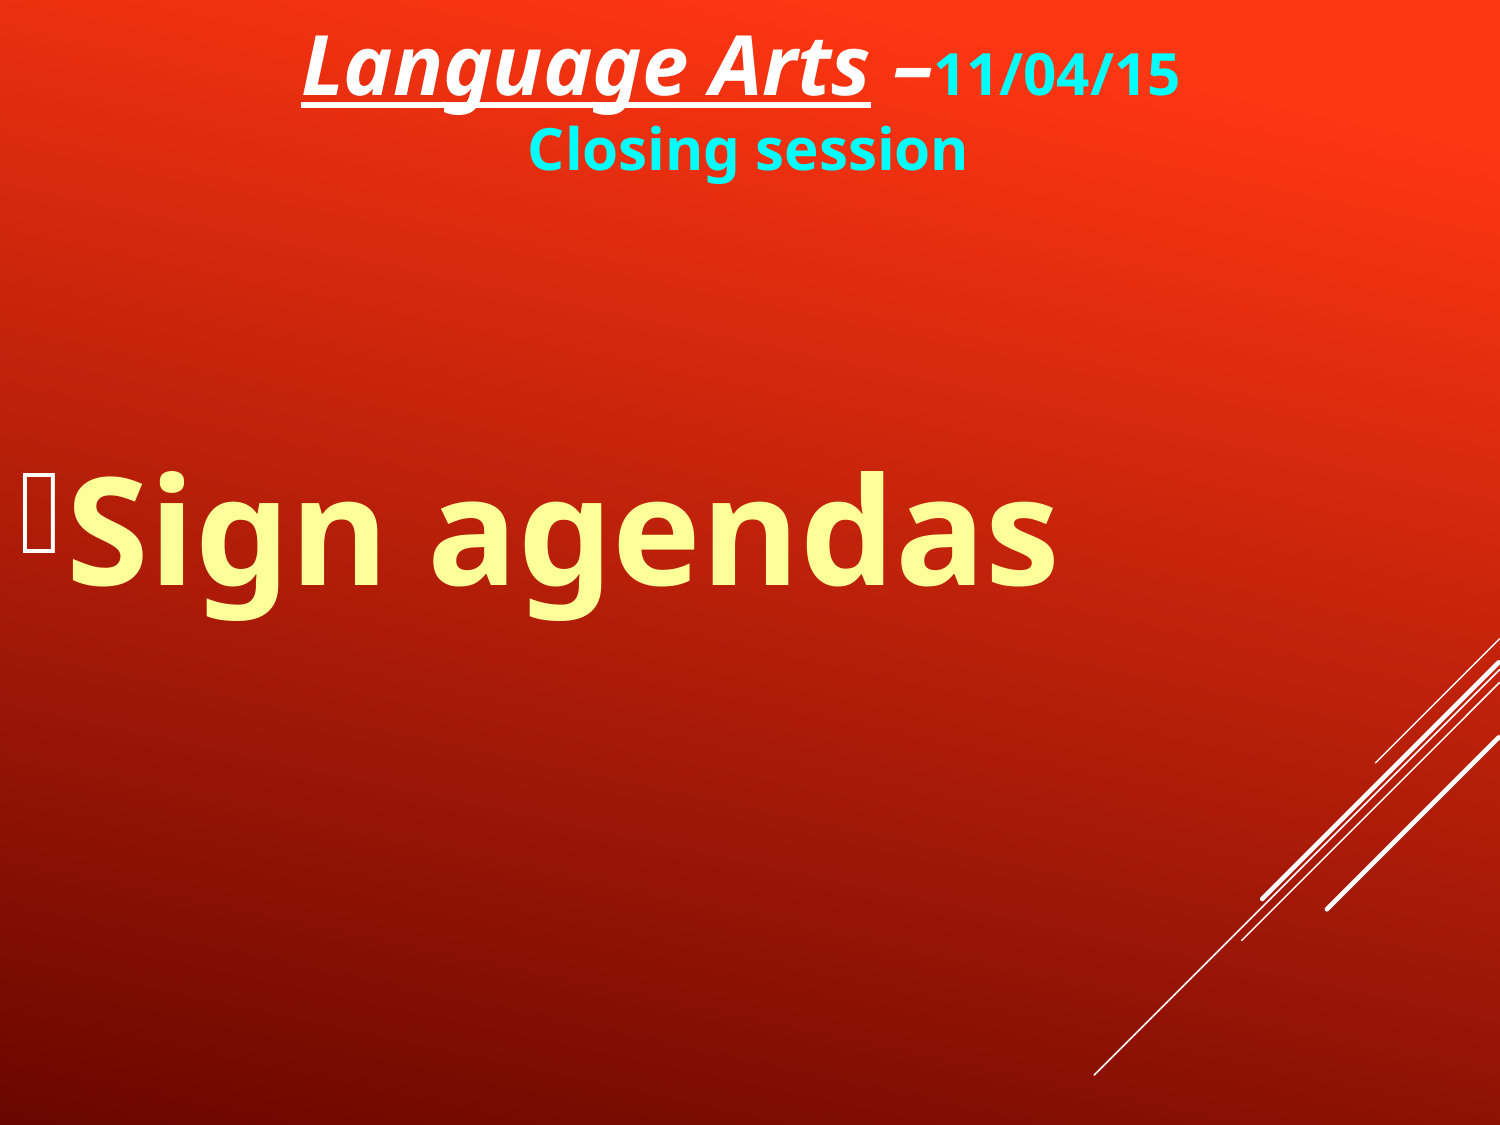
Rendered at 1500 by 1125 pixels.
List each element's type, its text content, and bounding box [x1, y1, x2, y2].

text_box Sign agendas [4, 275, 1459, 775]
list Language Arts –11/04/15 Closing session [4, 3, 1493, 191]
